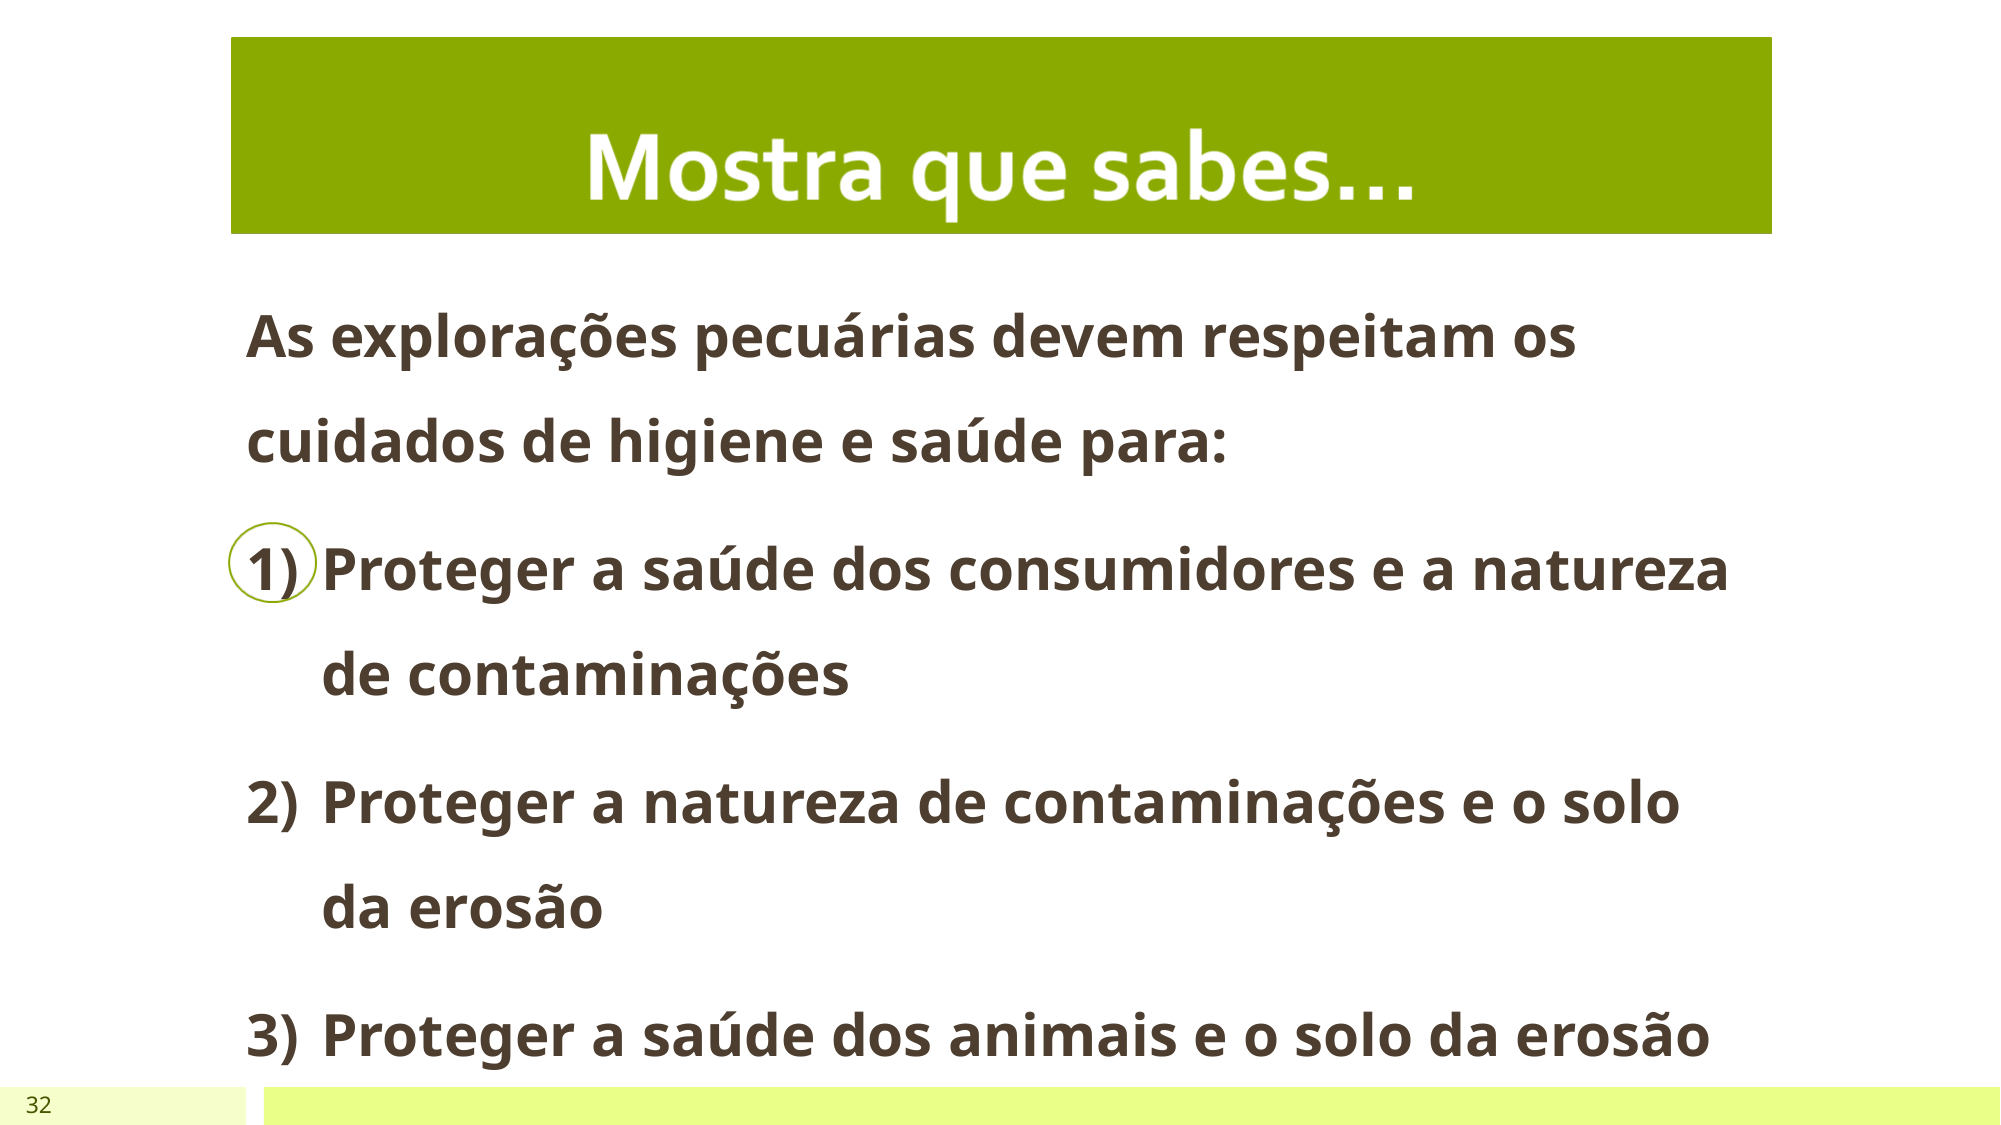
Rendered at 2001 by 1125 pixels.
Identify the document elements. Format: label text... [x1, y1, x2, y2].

slide_number 32 [0, 1087, 68, 1125]
list As explorações pecuárias devem respeitam os cuidados de higiene e saúde para: Proteger a saúde dos consumidores e a natureza de contaminações Proteger a natureza de contaminações e o solo da erosão Proteger a saúde dos animais e o solo da erosão [231, 287, 1769, 1015]
picture [231, 37, 1772, 287]
picture [228, 522, 317, 603]
